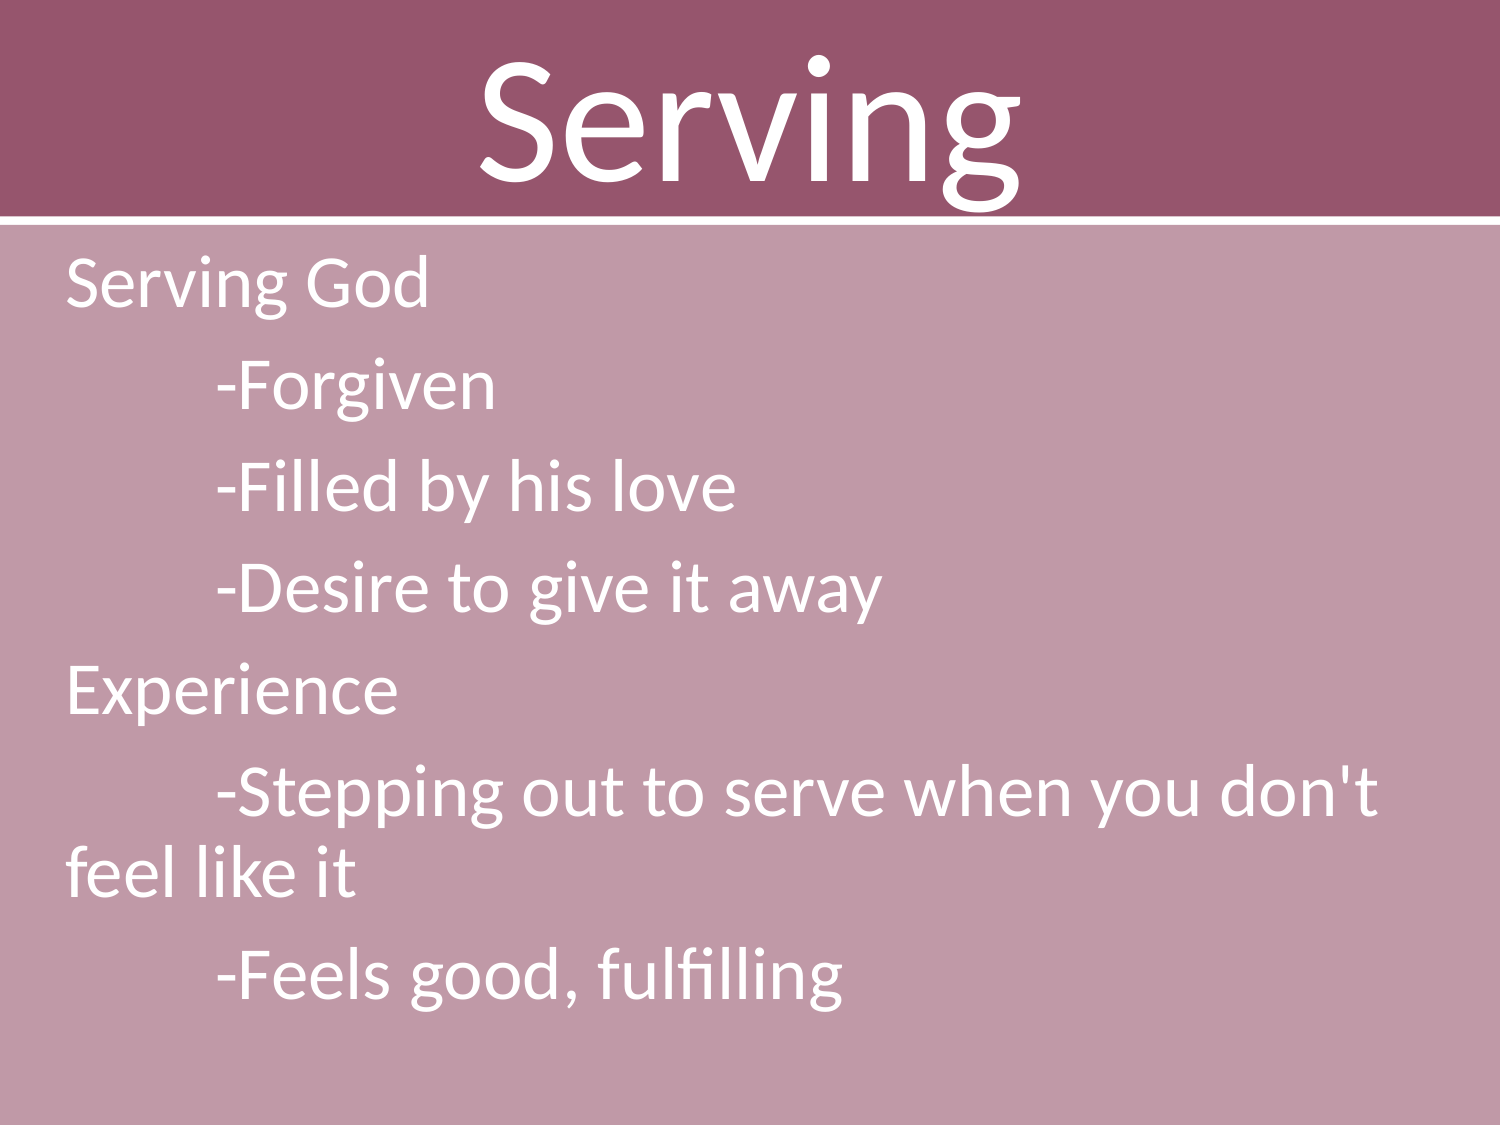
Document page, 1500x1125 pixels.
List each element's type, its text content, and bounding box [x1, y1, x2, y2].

list Serving God -Forgiven -Filled by his love -Desire to give it away Experience -Stepping out to serve when you don't feel like it -Feels good, fulfilling [0, 224, 1500, 1125]
text_box Serving [0, 0, 1500, 217]
